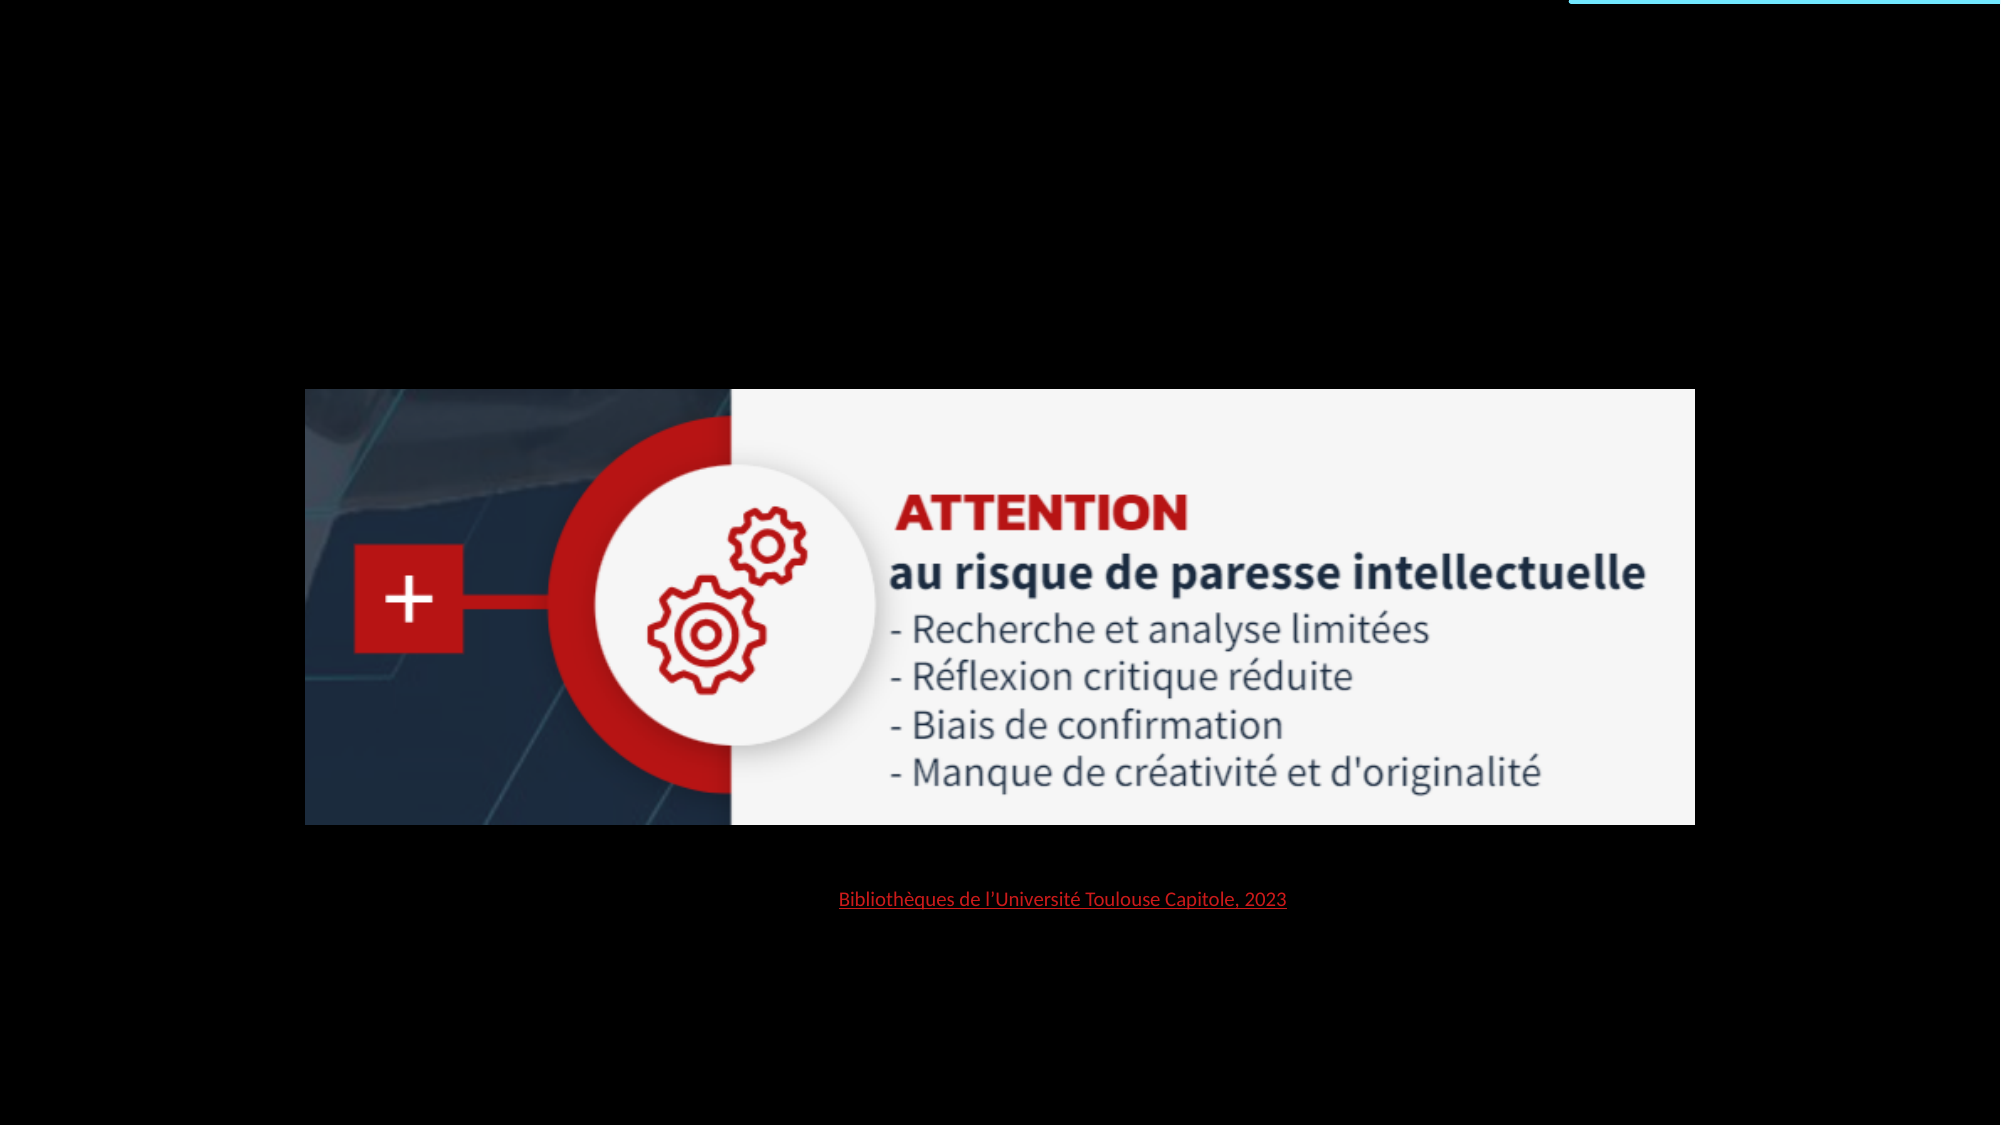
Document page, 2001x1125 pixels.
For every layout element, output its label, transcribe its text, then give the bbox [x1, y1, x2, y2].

picture [305, 389, 1695, 825]
text_box Bibliothèques de l’Université Toulouse Capitole, 2023 [562, 878, 1563, 918]
